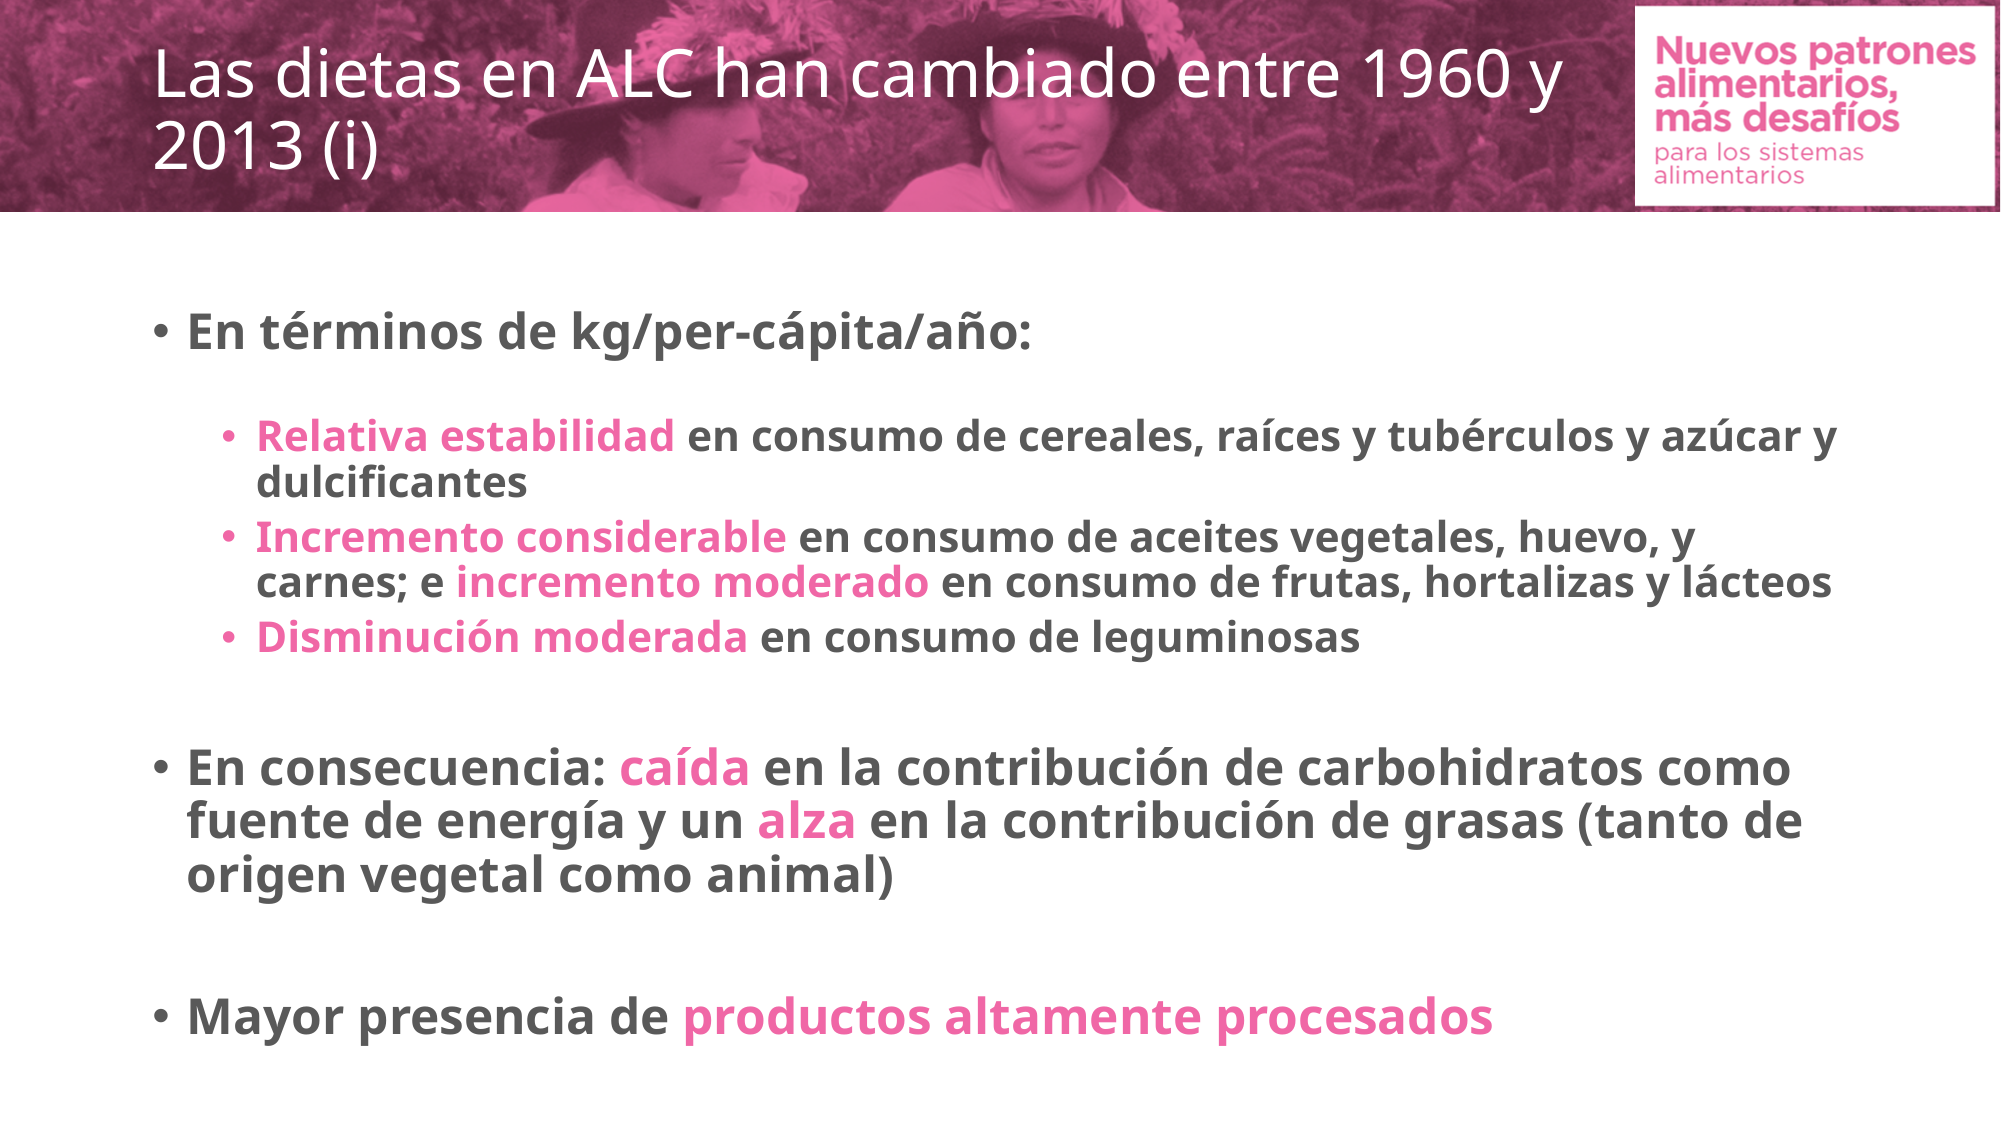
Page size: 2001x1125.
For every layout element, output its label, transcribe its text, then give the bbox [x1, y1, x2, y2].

title Las dietas en ALC han cambiado entre 1960 y 2013 (i) [137, 37, 1630, 186]
list En términos de kg/per-cápita/año: Relativa estabilidad en consumo de cereales, raíces y tubérculos y azúcar y dulcificantes Incremento considerable en consumo de aceites vegetales, huevo, y carnes; e incremento moderado en consumo de frutas, hortalizas y lácteos Disminución moderada en consumo de leguminosas En consecuencia: caída en la contribución de carbohidratos como fuente de energía y un alza en la contribución de grasas (tanto de origen vegetal como animal) Mayor presencia de productos altamente procesados [137, 299, 1863, 1084]
picture [0, 0, 2001, 1125]
